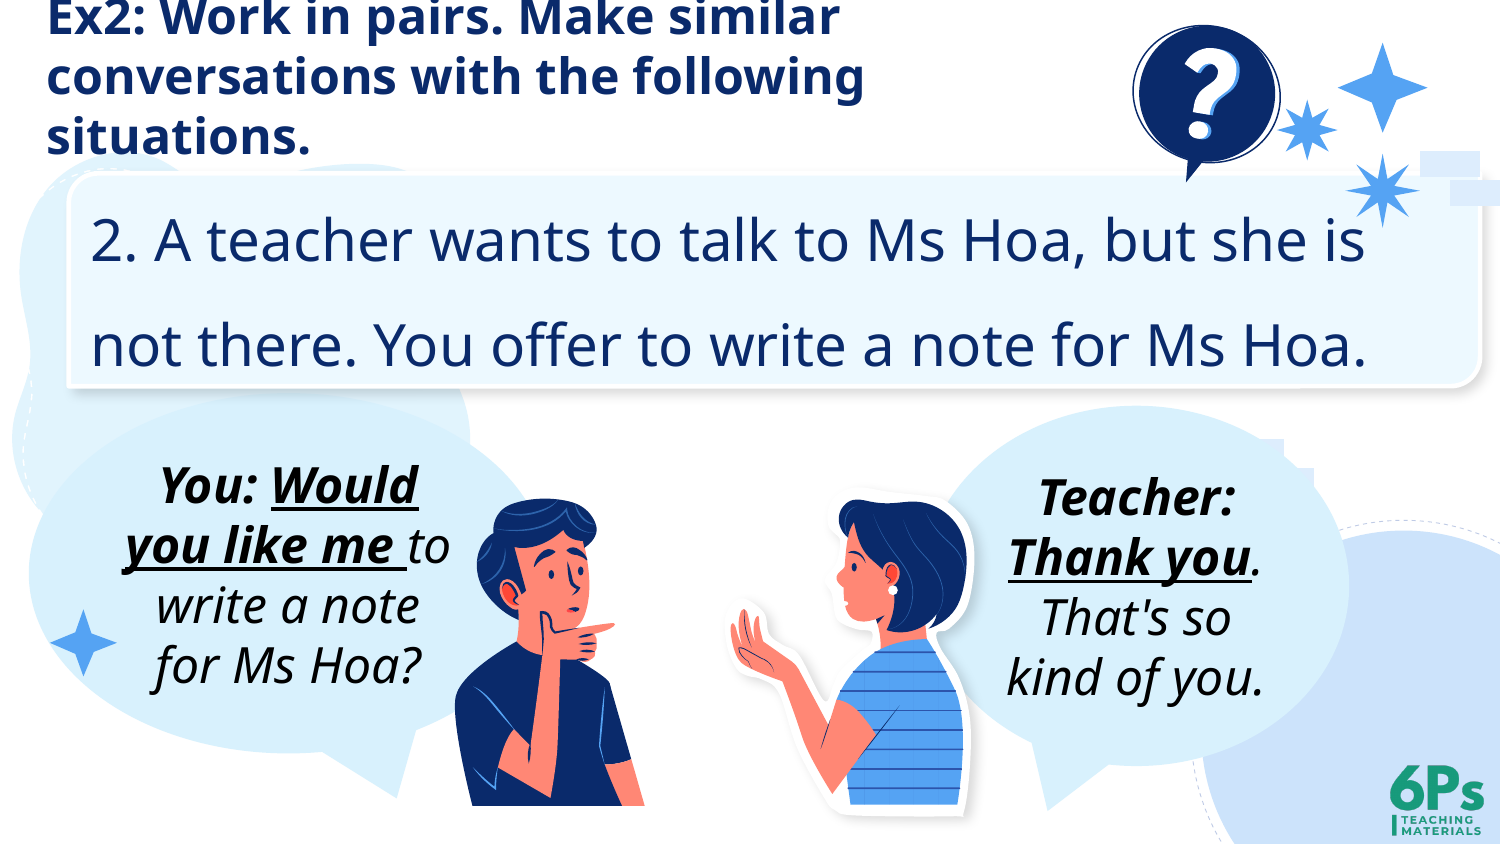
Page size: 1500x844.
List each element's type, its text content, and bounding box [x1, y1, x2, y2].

text_box [1337, 42, 1428, 133]
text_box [450, 498, 645, 807]
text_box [1129, 24, 1284, 183]
title Ex2: Work in pairs. Make similar conversations with the following situations. [31, 85, 1124, 180]
text_box [49, 609, 117, 677]
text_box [1223, 439, 1314, 495]
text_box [1419, 150, 1500, 207]
text_box [1345, 153, 1414, 228]
text_box [1288, 99, 1338, 161]
subtitle 2. A teacher wants to talk to Ms Hoa, but she is not there. You offer to write a note for Ms Hoa. [75, 208, 1414, 338]
text_box You: Would you like me to write a note for Ms Hoa? [28, 397, 524, 799]
picture [1333, 696, 1500, 844]
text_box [724, 486, 975, 818]
text_box Teacher: Thank you. That's so kind of you. [959, 405, 1350, 812]
text_box [68, 173, 1481, 387]
